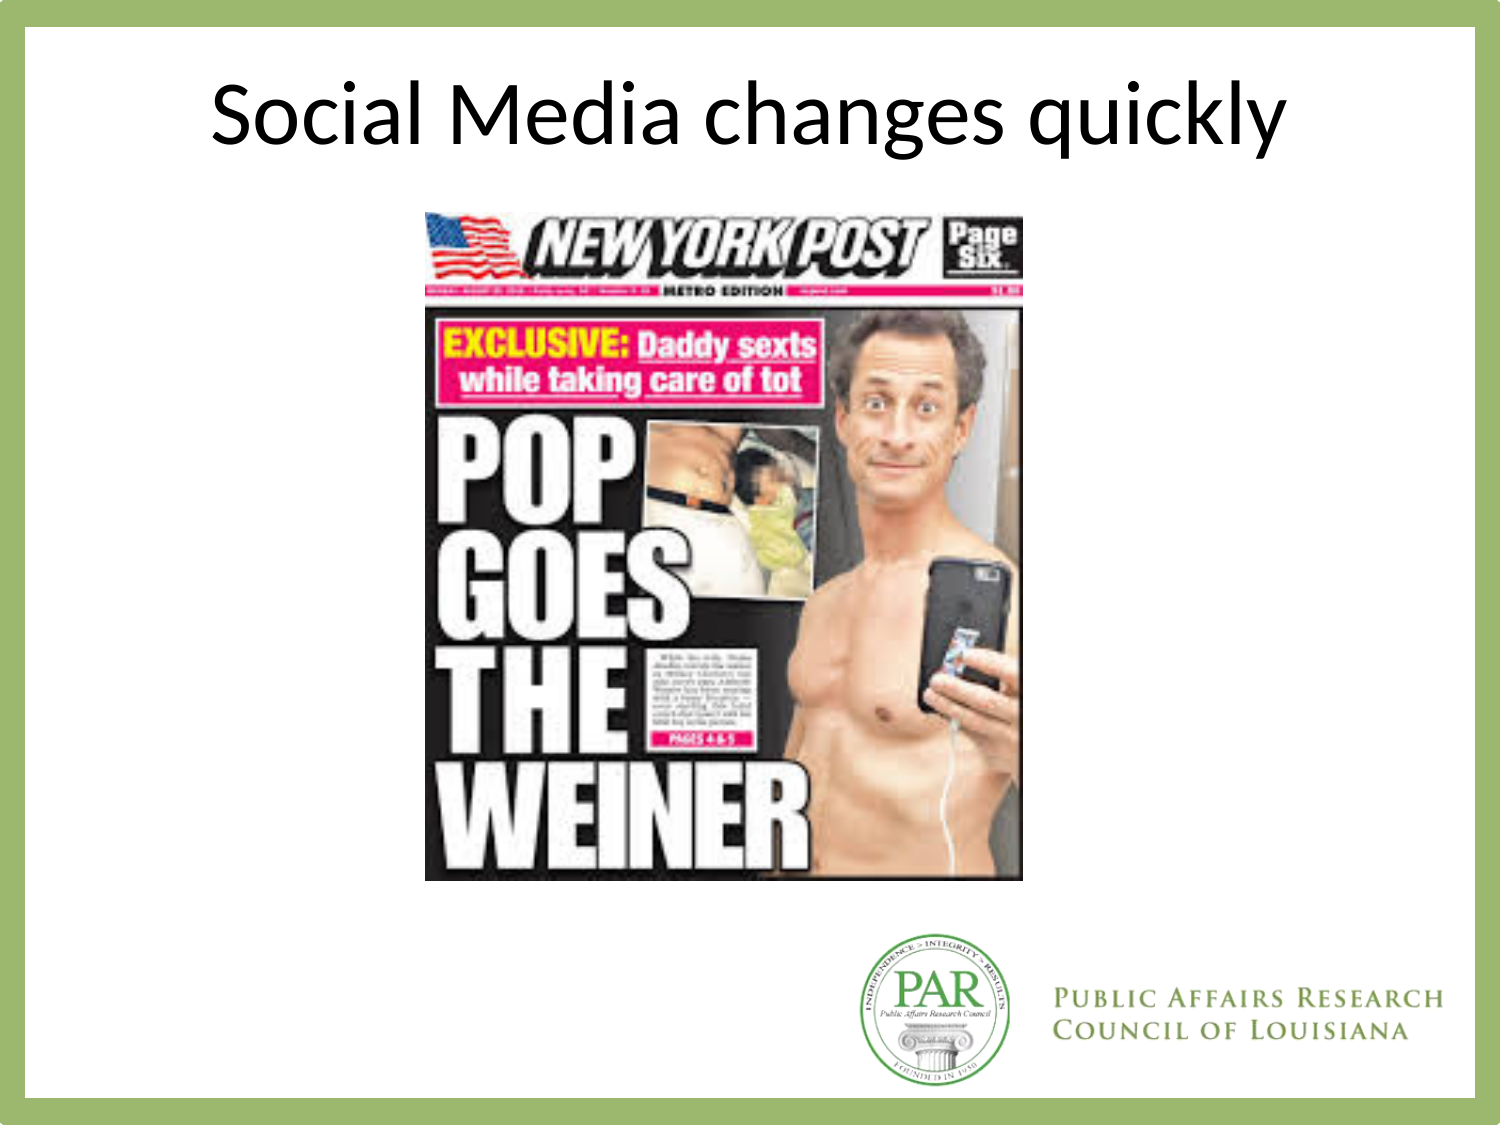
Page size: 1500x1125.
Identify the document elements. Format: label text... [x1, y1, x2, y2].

title Social Media changes quickly [75, 45, 1425, 233]
picture [424, 212, 1023, 881]
